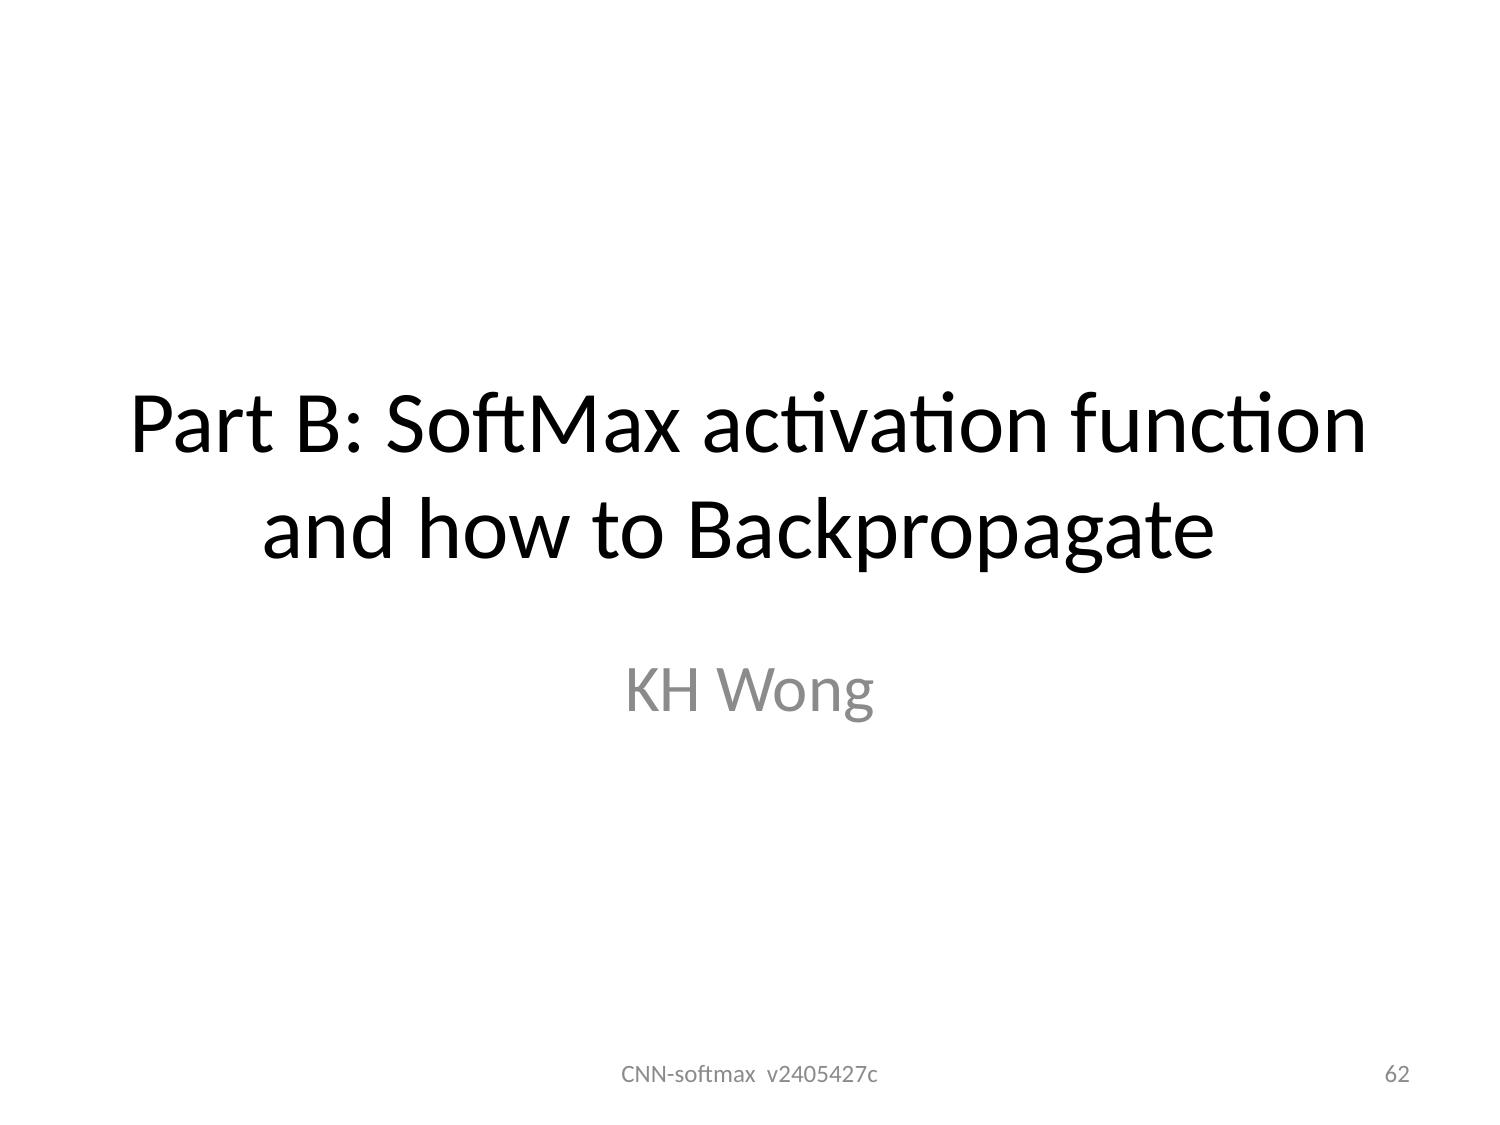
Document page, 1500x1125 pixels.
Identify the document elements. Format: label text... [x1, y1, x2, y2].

subtitle KH Wong [225, 637, 1275, 925]
slide_number 62 [1074, 1042, 1425, 1103]
title Part B: SoftMax activation function and how to Backpropagate [112, 349, 1388, 591]
footer CNN-softmax v2405427c [512, 1042, 988, 1103]
